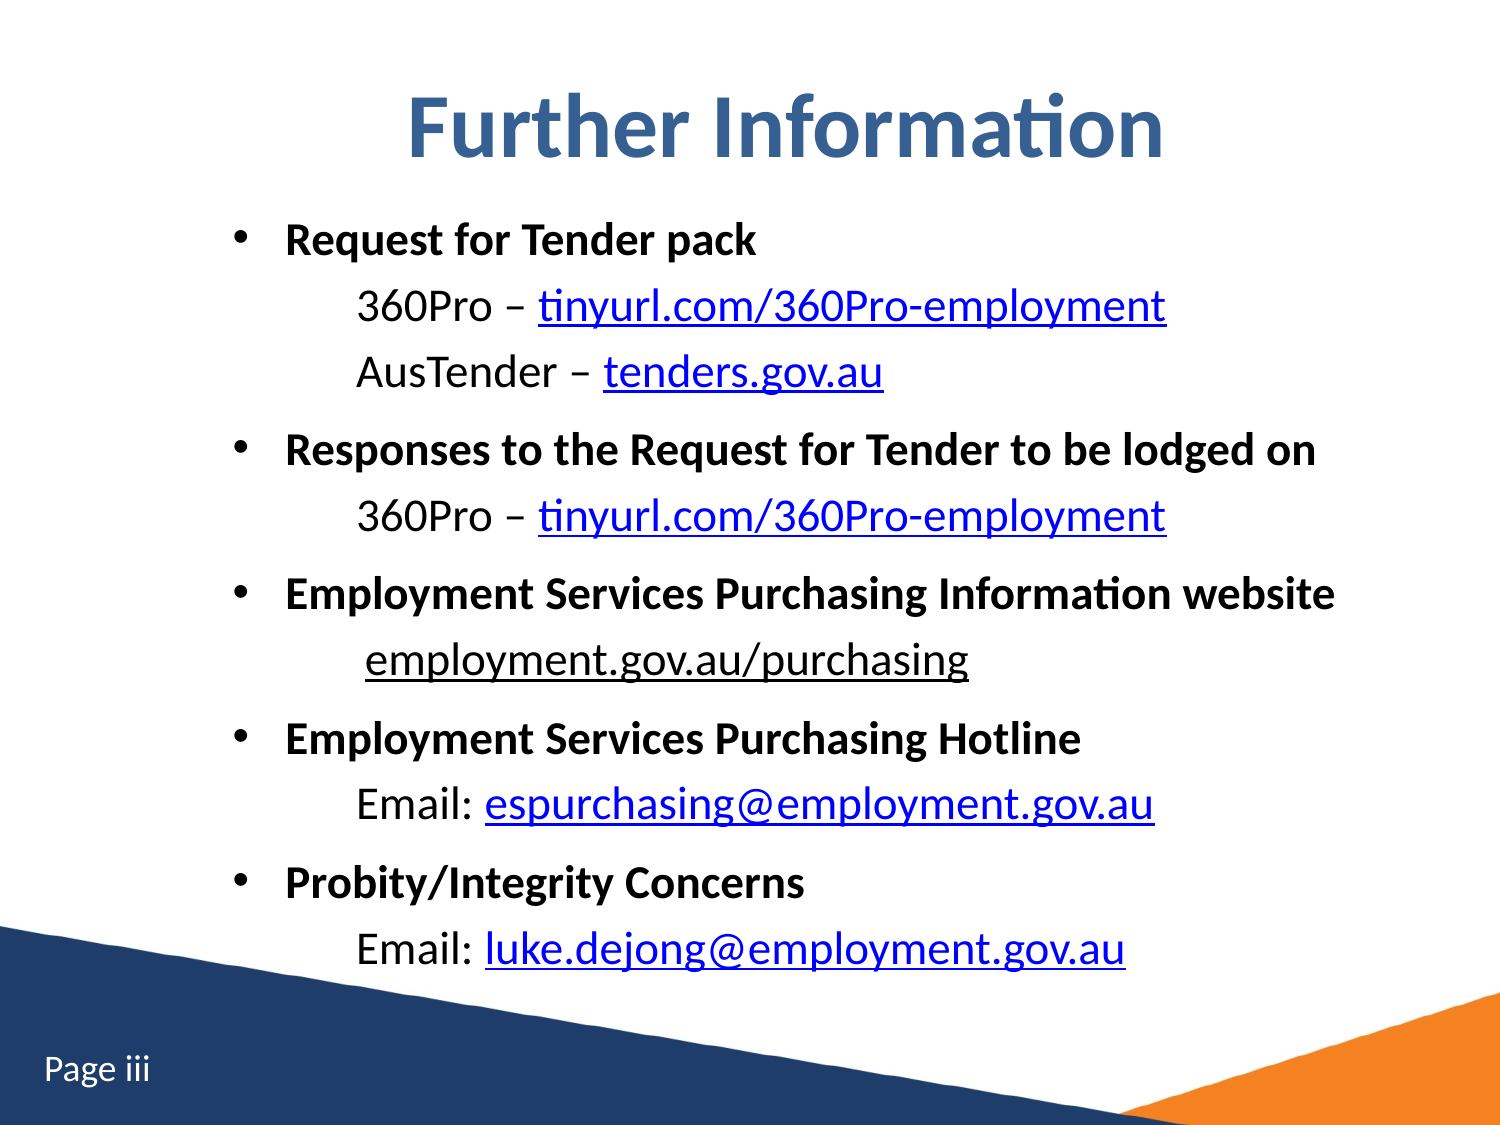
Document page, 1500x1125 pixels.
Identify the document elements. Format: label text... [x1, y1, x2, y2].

title Further Information [173, 27, 1401, 215]
picture [0, 0, 1500, 1125]
text_box Page iii [29, 1036, 343, 1097]
list Request for Tender pack 360Pro – tinyurl.com/360Pro-employment AusTender – tenders.gov.au Responses to the Request for Tender to be lodged on 360Pro – tinyurl.com/360Pro-employment Employment Services Purchasing Information website employment.gov.au/purchasing Employment Services Purchasing Hotline Email: espurchasing@employment.gov.au Probity/Integrity Concerns Email: luke.dejong@employment.gov.au [217, 200, 1482, 988]
